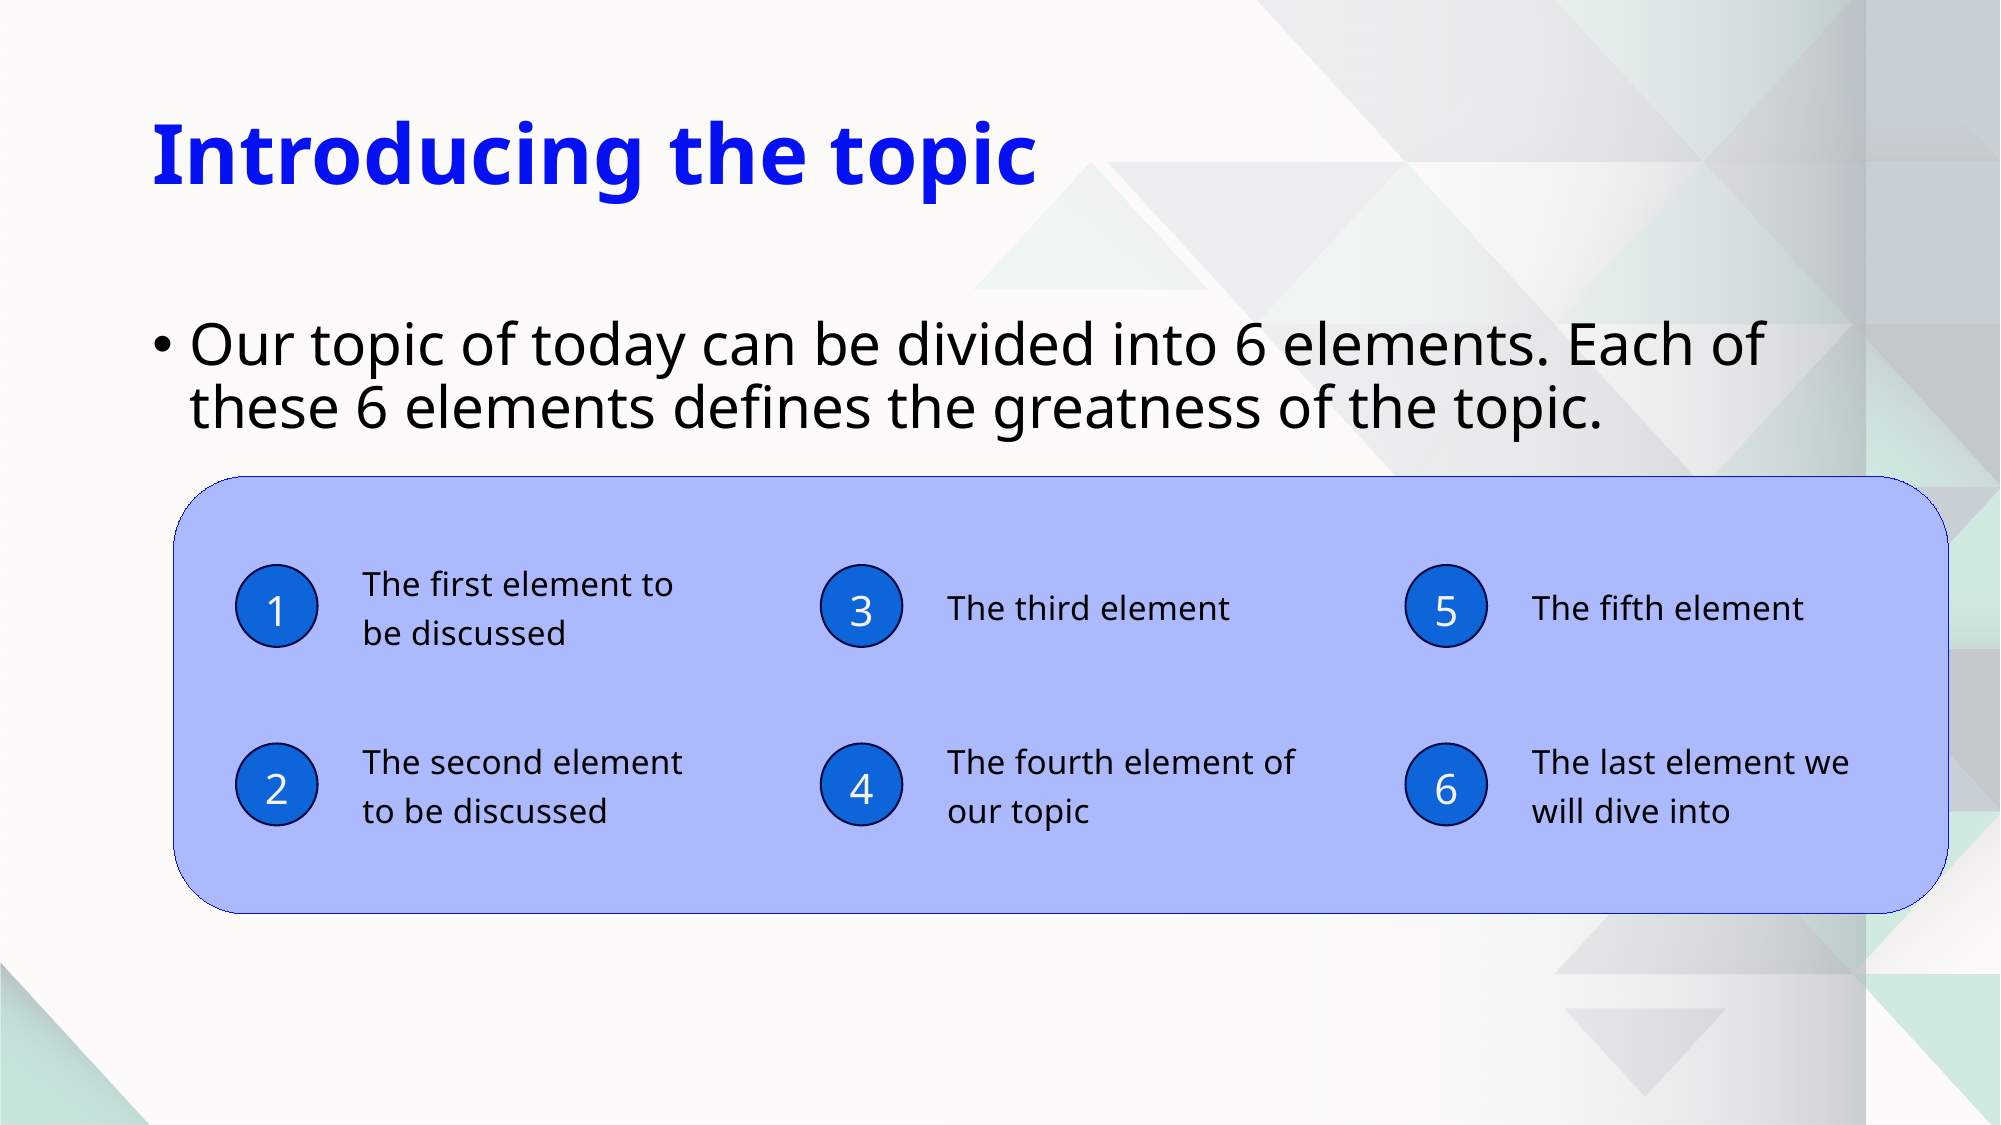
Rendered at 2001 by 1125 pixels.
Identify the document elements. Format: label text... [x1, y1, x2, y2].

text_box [173, 476, 1949, 914]
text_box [235, 743, 318, 826]
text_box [1405, 743, 1488, 826]
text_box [235, 565, 318, 647]
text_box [1405, 565, 1488, 647]
list Our topic of today can be divided into 6 elements. Each of these 6 elements defines the greatness of the topic. [137, 307, 1918, 885]
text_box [820, 565, 903, 647]
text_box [820, 743, 903, 826]
title Introducing the topic [137, 75, 1918, 240]
